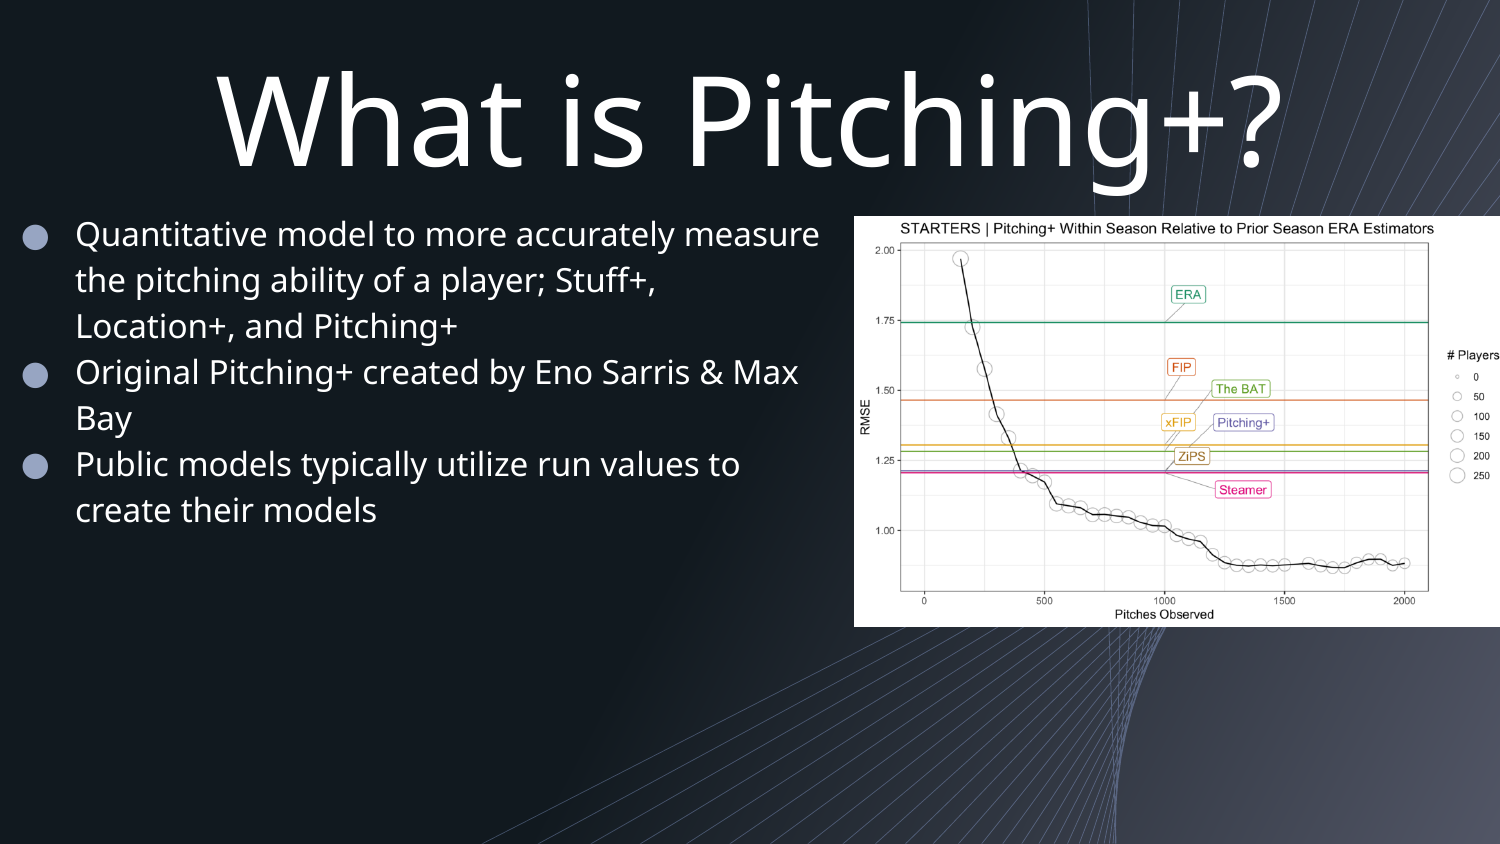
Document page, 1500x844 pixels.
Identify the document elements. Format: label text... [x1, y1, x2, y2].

list Quantitative model to more accurately measure the pitching ability of a player; Stuff+, Location+, and Pitching+ Original Pitching+ created by Eno Sarris & Max Bay Public models typically utilize run values to create their models [0, 207, 824, 769]
picture [854, 216, 1500, 628]
title What is Pitching+? [198, 0, 1302, 194]
